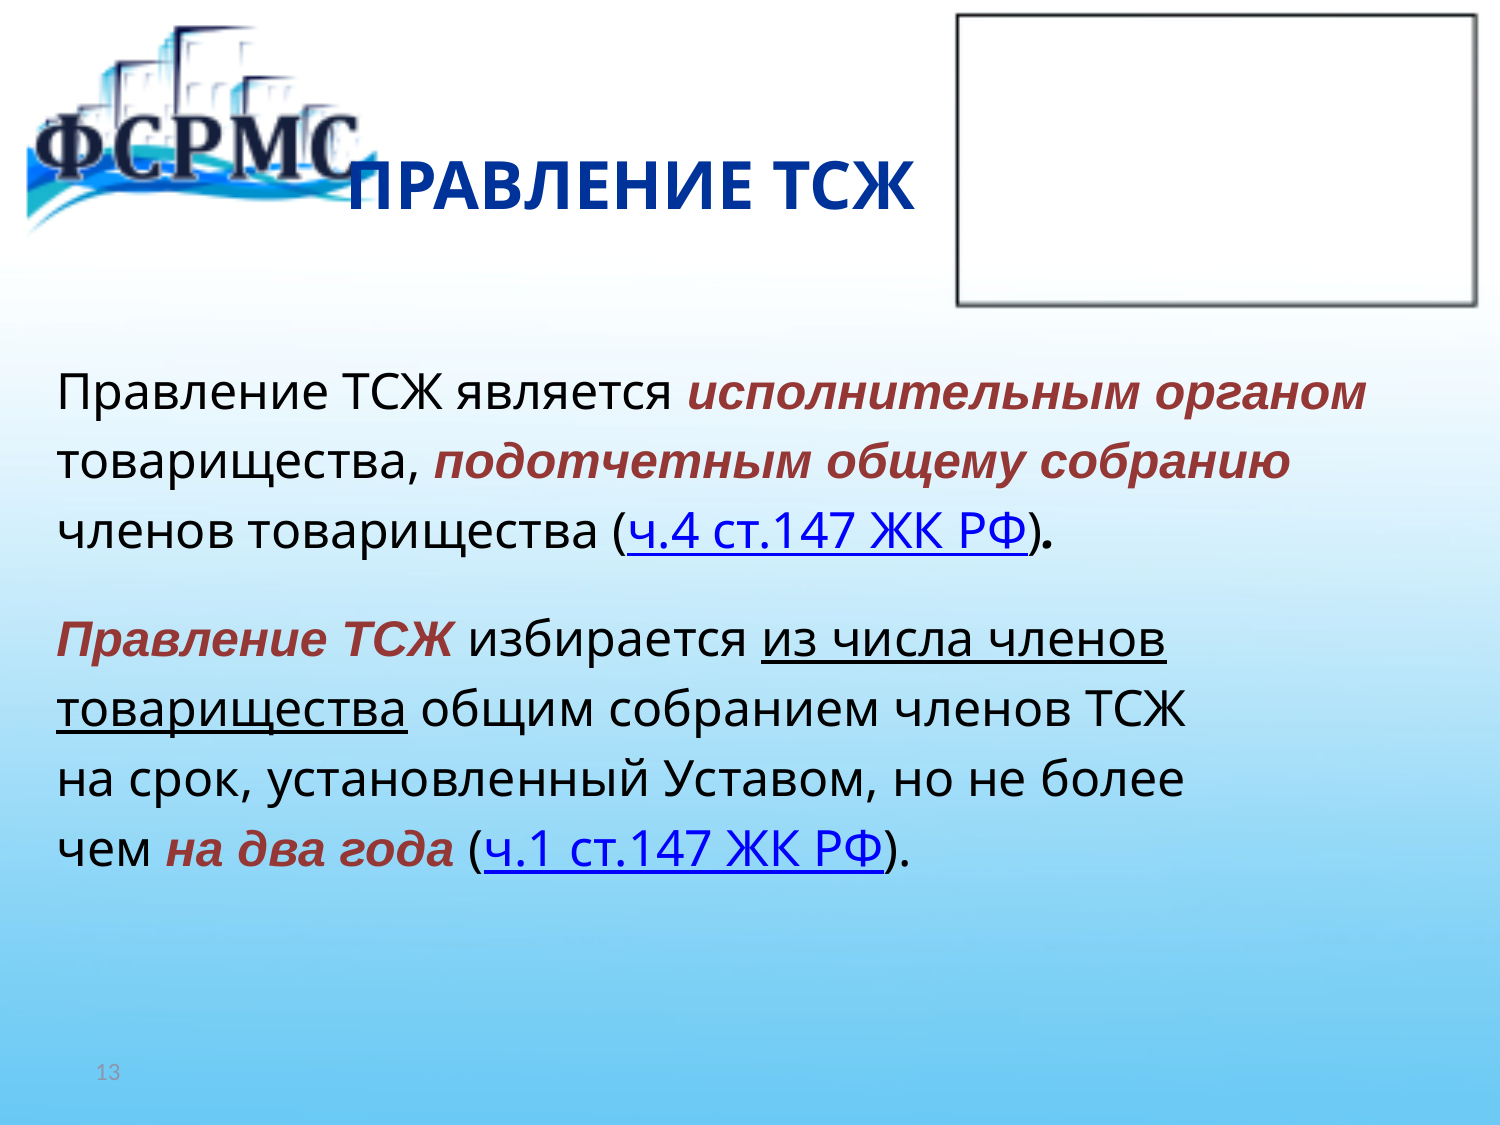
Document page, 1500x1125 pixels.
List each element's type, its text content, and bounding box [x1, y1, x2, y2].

title ПРАВЛЕНИЕ ТСЖ [304, 117, 957, 329]
slide_number 13 [53, 1040, 136, 1100]
picture [0, 0, 1500, 1125]
list Правление ТСЖ является исполнительным органом товарищества, подотчетным общему собранию членов товарищества (ч.4 ст.147 ЖК РФ). Правление ТСЖ избирается из числа членов товарищества общим собранием членов ТСЖ на срок, установленный Уставом, но не более чем на два года (ч.1 ст.147 ЖК РФ). [41, 351, 1477, 1032]
